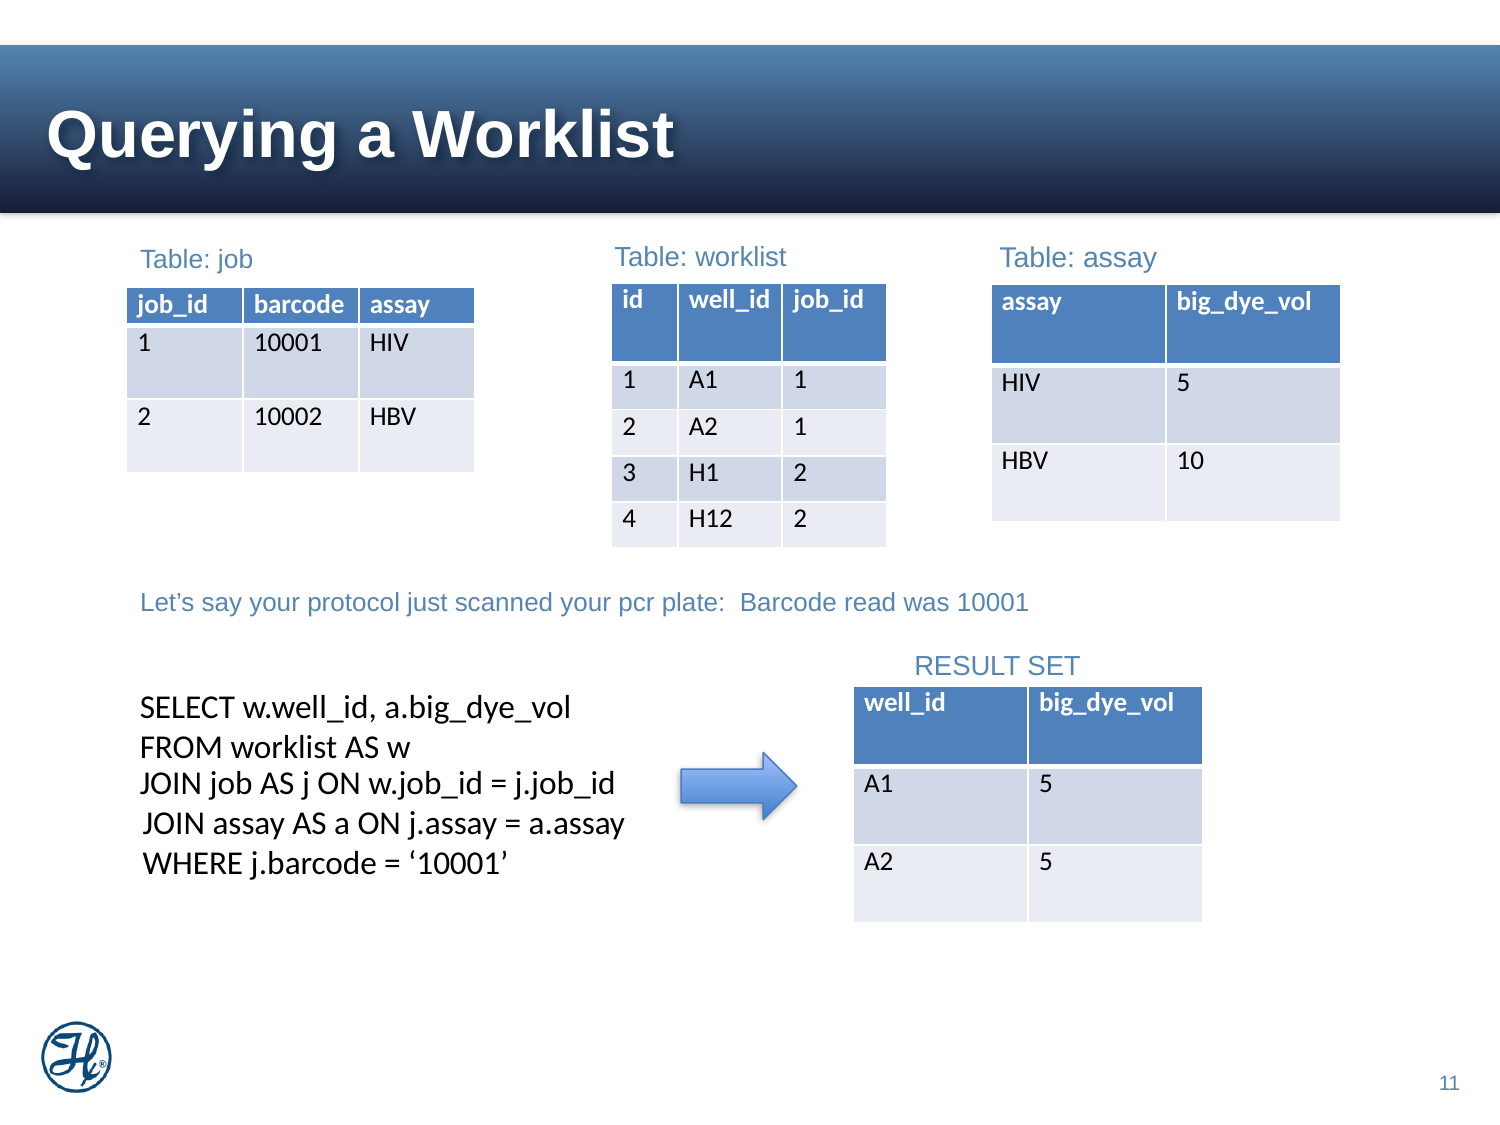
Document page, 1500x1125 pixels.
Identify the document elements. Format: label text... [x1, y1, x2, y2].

text_box RESULT SET [899, 641, 1133, 689]
text_box Let’s say your protocol just scanned your pcr plate: Barcode read was 10001 [125, 577, 1117, 625]
table_cell A2 [854, 846, 1027, 922]
table_cell H12 [679, 503, 781, 547]
table_cell A1 [854, 769, 1027, 844]
table_cell A1 [679, 366, 781, 409]
table_header assay [360, 288, 474, 323]
table_cell 10002 [244, 400, 358, 472]
text_box SELECT w.well_id, a.big_dye_vol FROM worklist AS w [125, 677, 694, 773]
table_header big_dye_vol [1029, 687, 1202, 764]
table_header job_id [783, 284, 886, 361]
table_cell HBV [992, 445, 1165, 521]
text_box JOIN assay AS a ON j.assay = a.assay WHERE j.barcode = ‘10001’ [128, 793, 641, 934]
table_header barcode [244, 288, 358, 323]
table_header well_id [679, 284, 781, 361]
table_cell 1 [783, 410, 886, 455]
table_cell 3 [612, 457, 677, 501]
text_box JOIN job AS j ON w.job_id = j.job_id [125, 754, 646, 854]
table_cell HIV [360, 328, 474, 398]
table_cell 2 [127, 400, 242, 472]
table_cell H1 [679, 457, 781, 501]
table_header assay [992, 285, 1165, 363]
table_cell HIV [992, 368, 1165, 443]
table_cell 2 [783, 503, 886, 547]
table_header well_id [854, 687, 1027, 764]
table_cell 2 [783, 457, 886, 501]
table_cell HBV [360, 400, 474, 472]
table_header id [612, 284, 677, 361]
table_cell 10001 [244, 328, 358, 398]
table_header big_dye_vol [1167, 285, 1340, 363]
text_box Table: worklist [599, 232, 923, 280]
table_cell 1 [783, 366, 886, 409]
table_cell 4 [612, 503, 677, 547]
table_cell A2 [679, 410, 781, 455]
table_cell 5 [1167, 368, 1340, 443]
table_header job_id [127, 288, 242, 323]
table_cell 10 [1167, 445, 1340, 521]
text_box Table: assay [984, 234, 1308, 282]
table_cell 5 [1029, 846, 1202, 922]
text_box [680, 751, 798, 821]
table_cell 1 [612, 366, 677, 409]
table_cell 1 [127, 328, 242, 398]
table_cell 5 [1029, 769, 1202, 844]
table_cell 2 [612, 410, 677, 455]
list Table: job [125, 234, 449, 282]
title Querying a Worklist [31, 46, 1394, 215]
